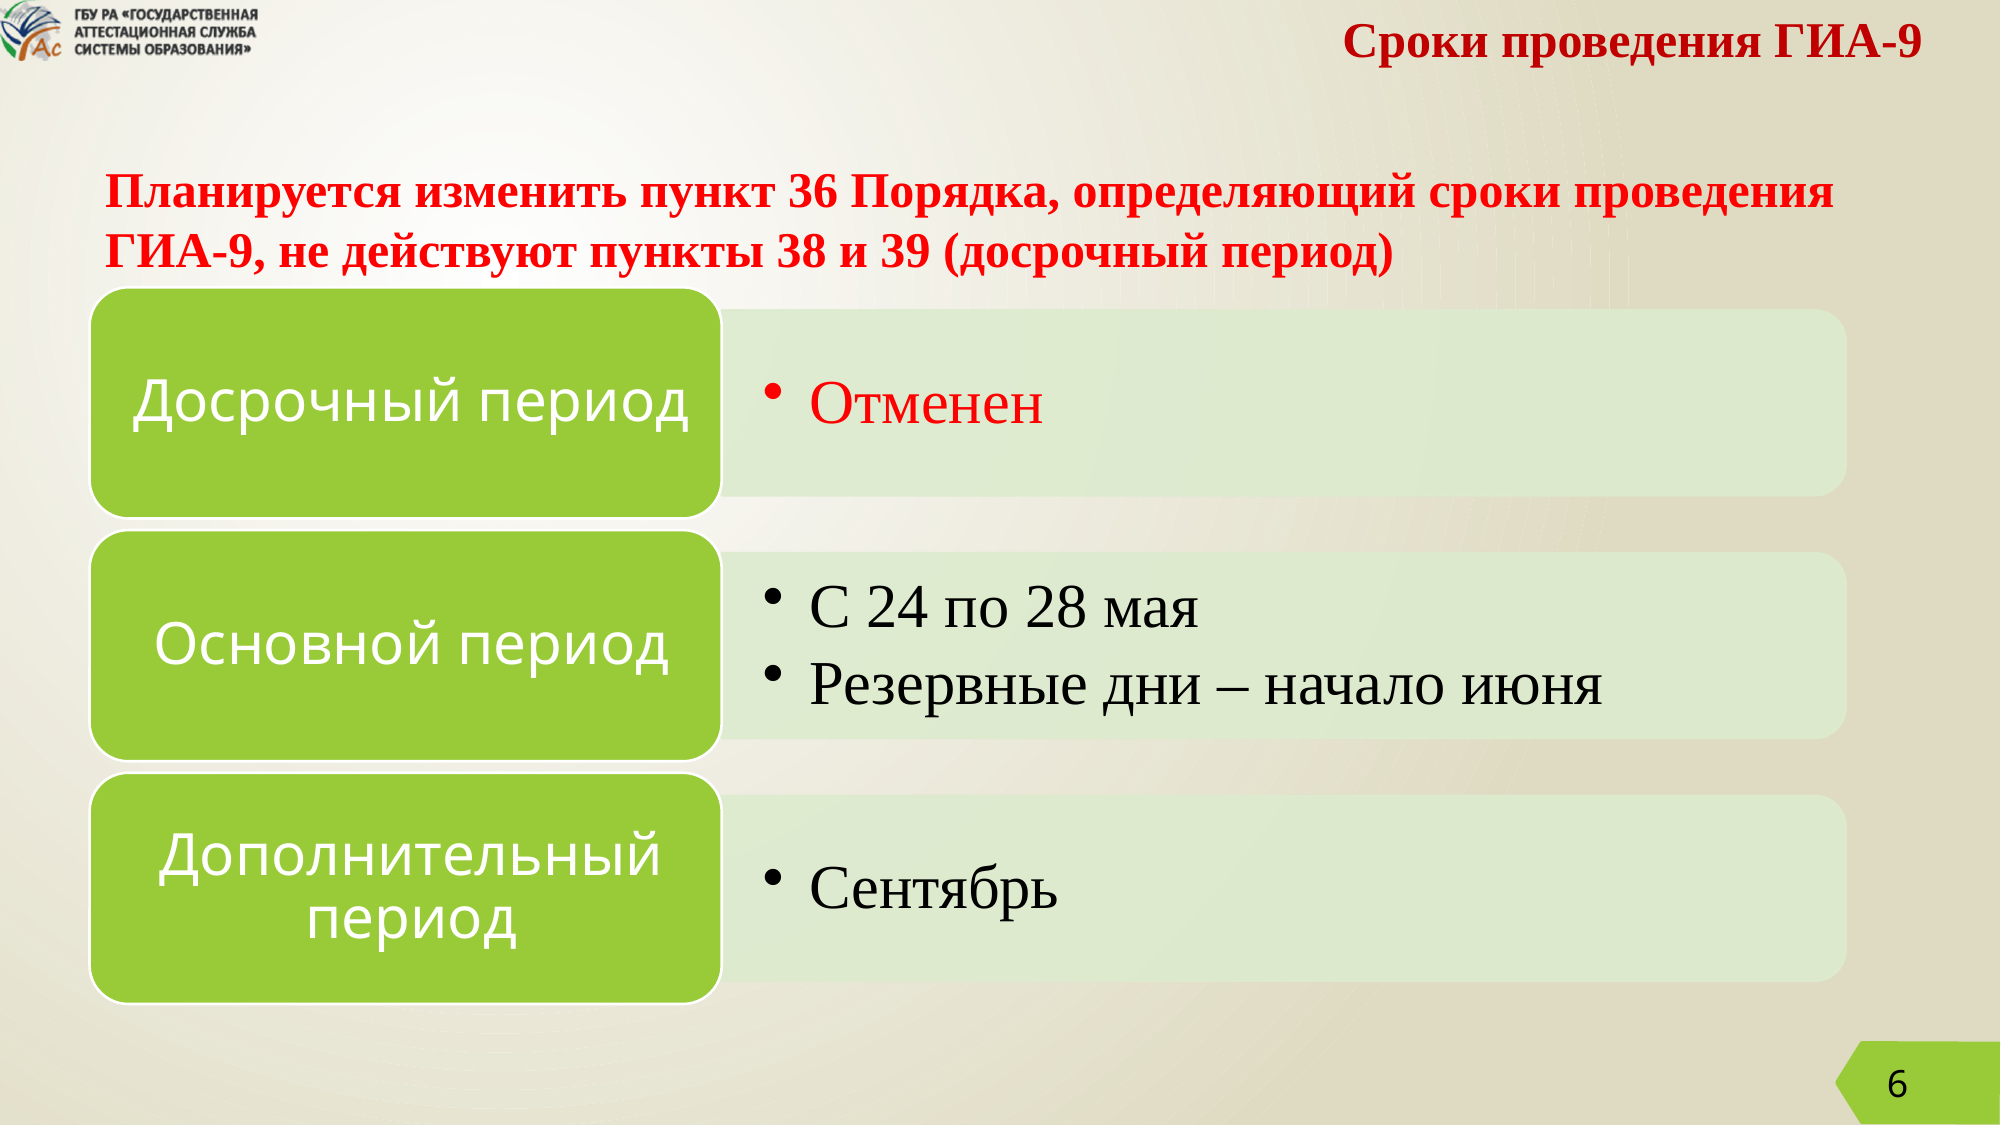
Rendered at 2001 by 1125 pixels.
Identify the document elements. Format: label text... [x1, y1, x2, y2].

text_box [89, 286, 1846, 1005]
picture [0, 0, 273, 61]
text_box Планируется изменить пункт 36 Порядка, определяющий сроки проведения ГИА-9, не действуют пункты 38 и 39 (досрочный период) [90, 150, 1936, 286]
title Сроки проведения ГИА-9 [1265, 0, 2000, 99]
slide_number 6 [1872, 1052, 2000, 1113]
